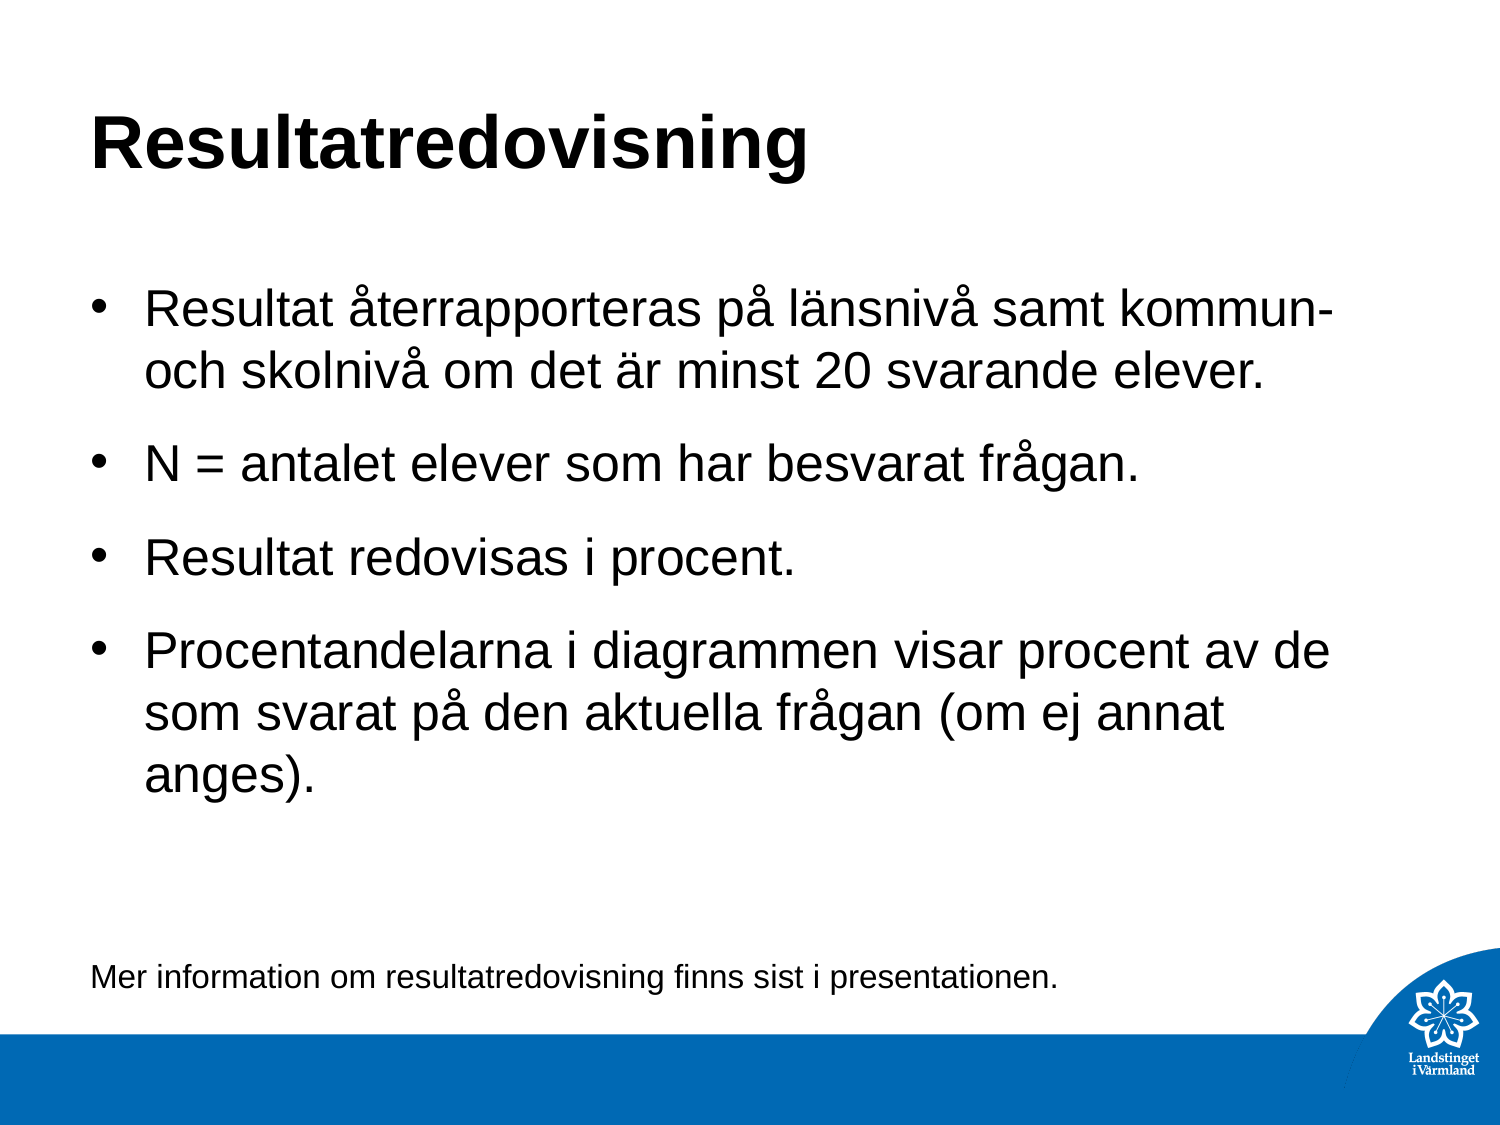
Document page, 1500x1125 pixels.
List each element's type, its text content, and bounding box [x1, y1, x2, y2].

list Resultat återrapporteras på länsnivå samt kommun- och skolnivå om det är minst 20 svarande elever. N = antalet elever som har besvarat frågan. Resultat redovisas i procent. Procentandelarna i diagrammen visar procent av de som svarat på den aktuella frågan (om ej annat anges). Mer information om resultatredovisning finns sist i presentationen. [75, 267, 1425, 1010]
picture [1343, 948, 1500, 1092]
title Resultatredovisning [75, 45, 1375, 233]
